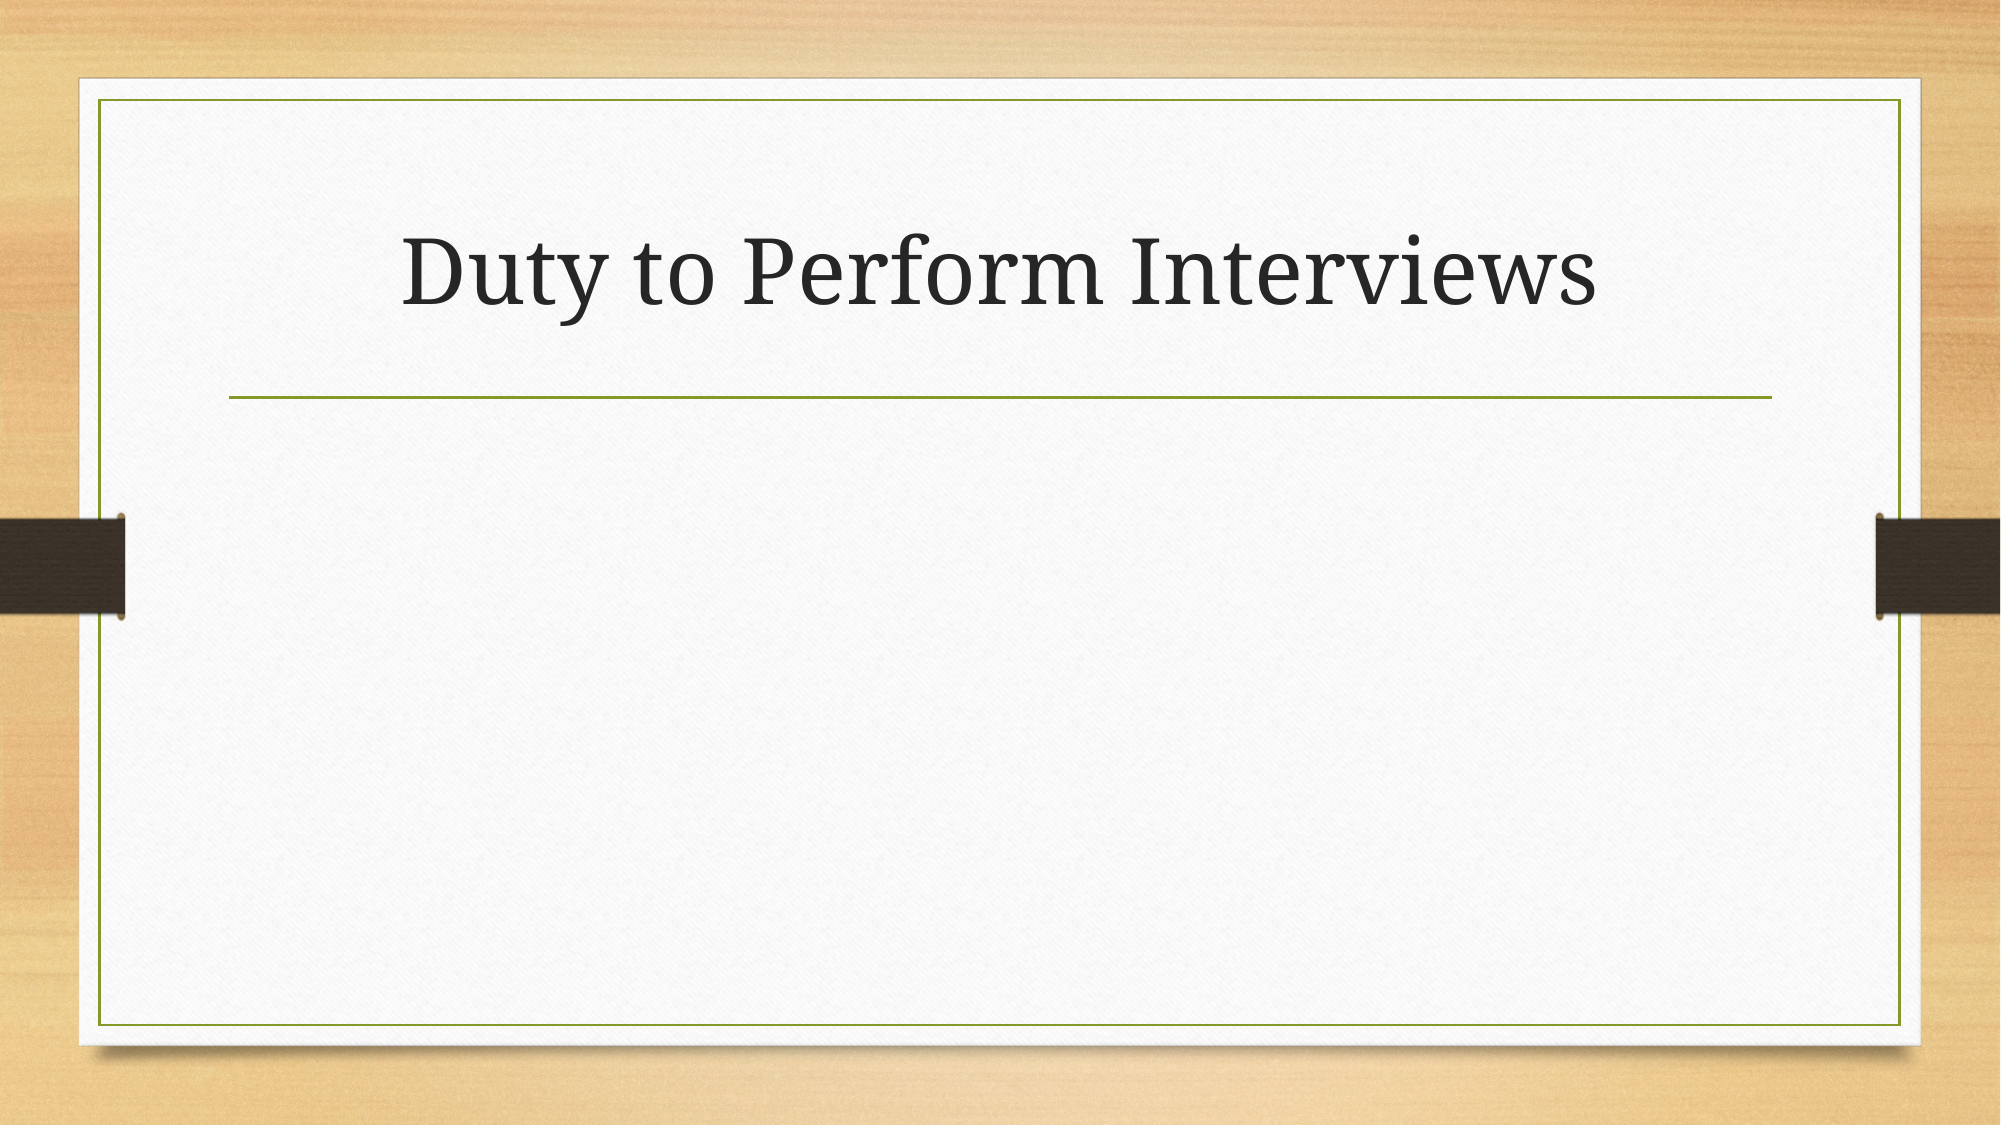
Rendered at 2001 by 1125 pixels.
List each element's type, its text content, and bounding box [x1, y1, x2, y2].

picture [0, 0, 2001, 1125]
title Duty to Perform Interviews [212, 161, 1788, 375]
